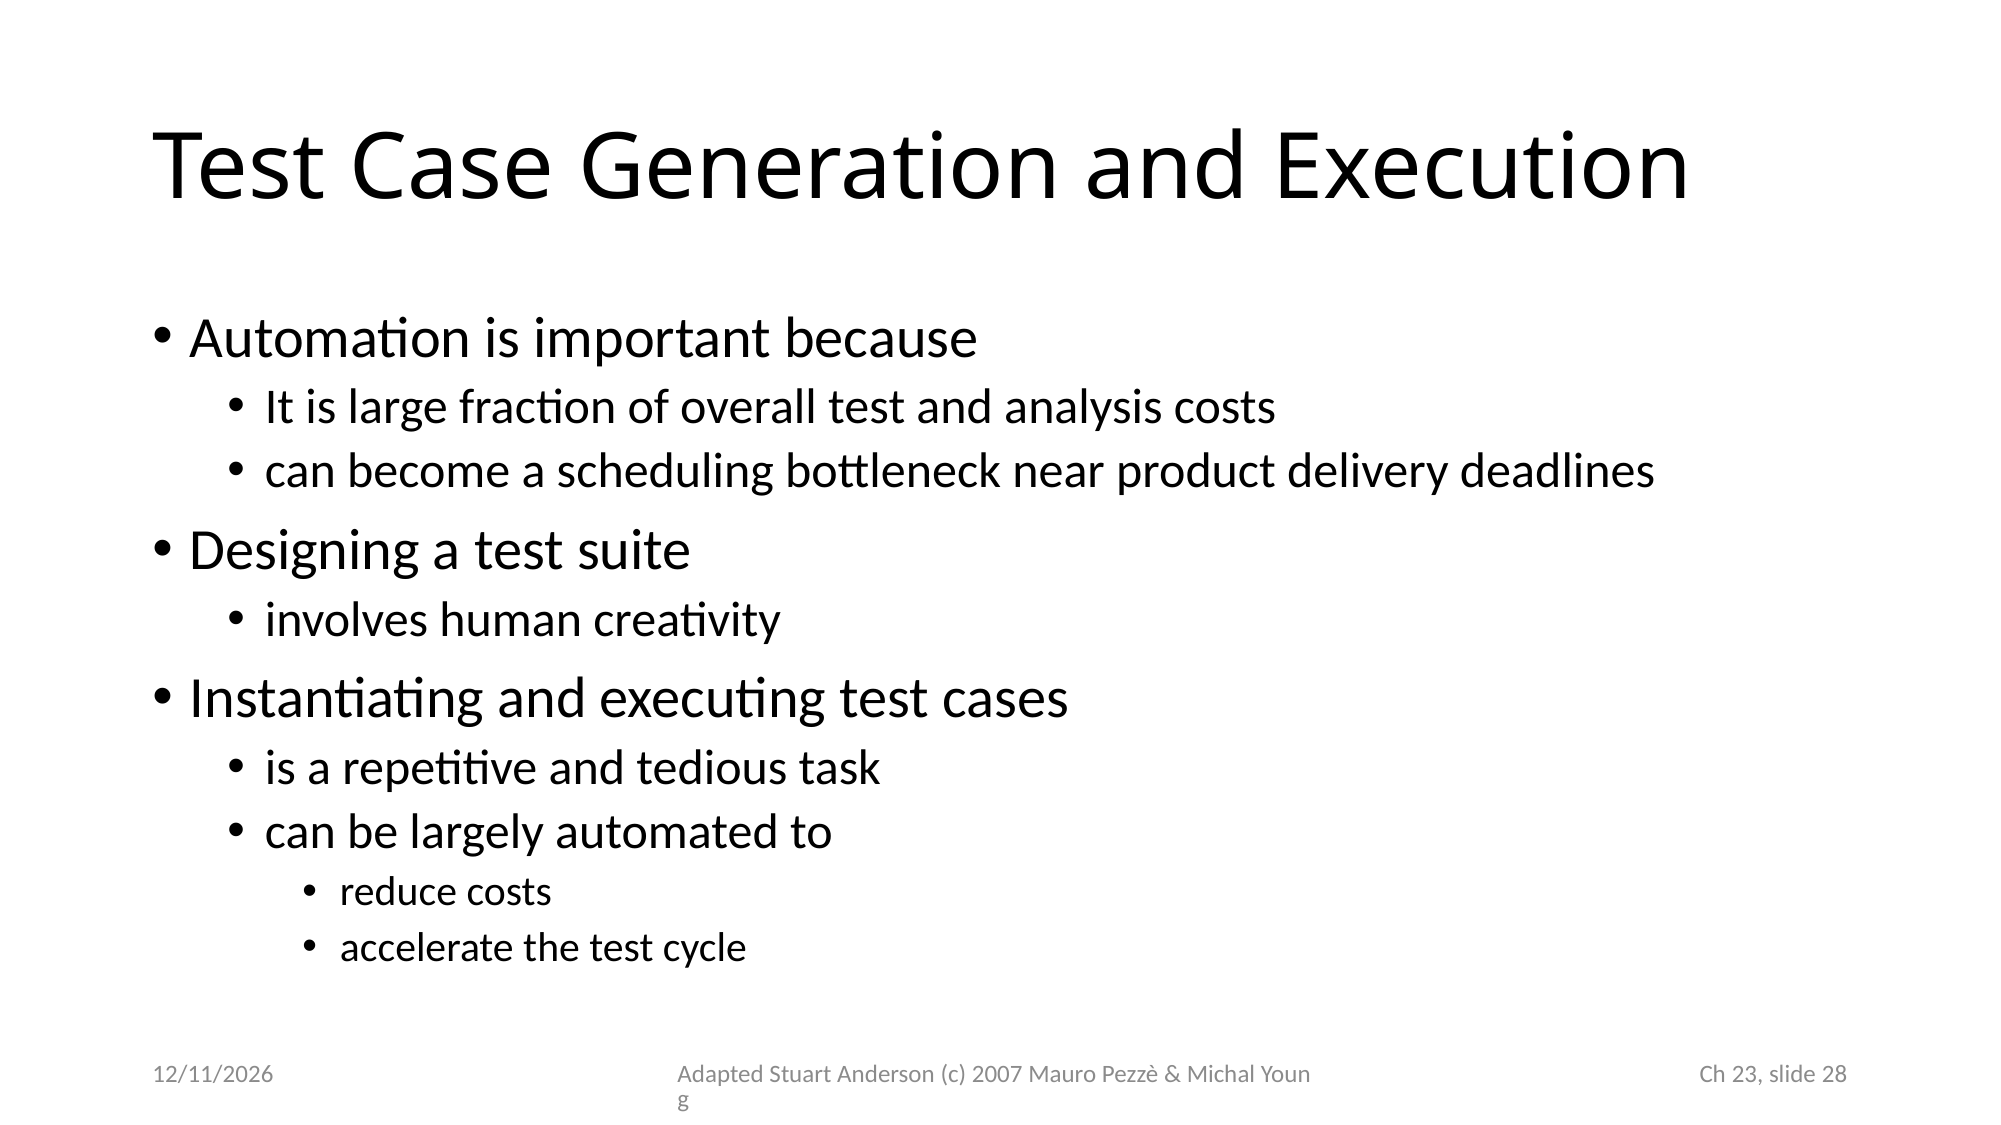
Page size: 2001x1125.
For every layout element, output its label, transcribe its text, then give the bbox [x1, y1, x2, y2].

footer Adapted Stuart Anderson (c) 2007 Mauro Pezzè & Michal Young [662, 1042, 1338, 1103]
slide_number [137, 1042, 588, 1103]
title Test Case Generation and Execution [137, 59, 1863, 278]
list Automation is important because It is large fraction of overall test and analysis costs can become a scheduling bottleneck near product delivery deadlines Designing a test suite involves human creativity Instantiating and executing test cases is a repetitive and tedious task can be largely automated to reduce costs accelerate the test cycle [137, 299, 1863, 1014]
slide_number Ch 23, slide 28 [1412, 1042, 1863, 1103]
